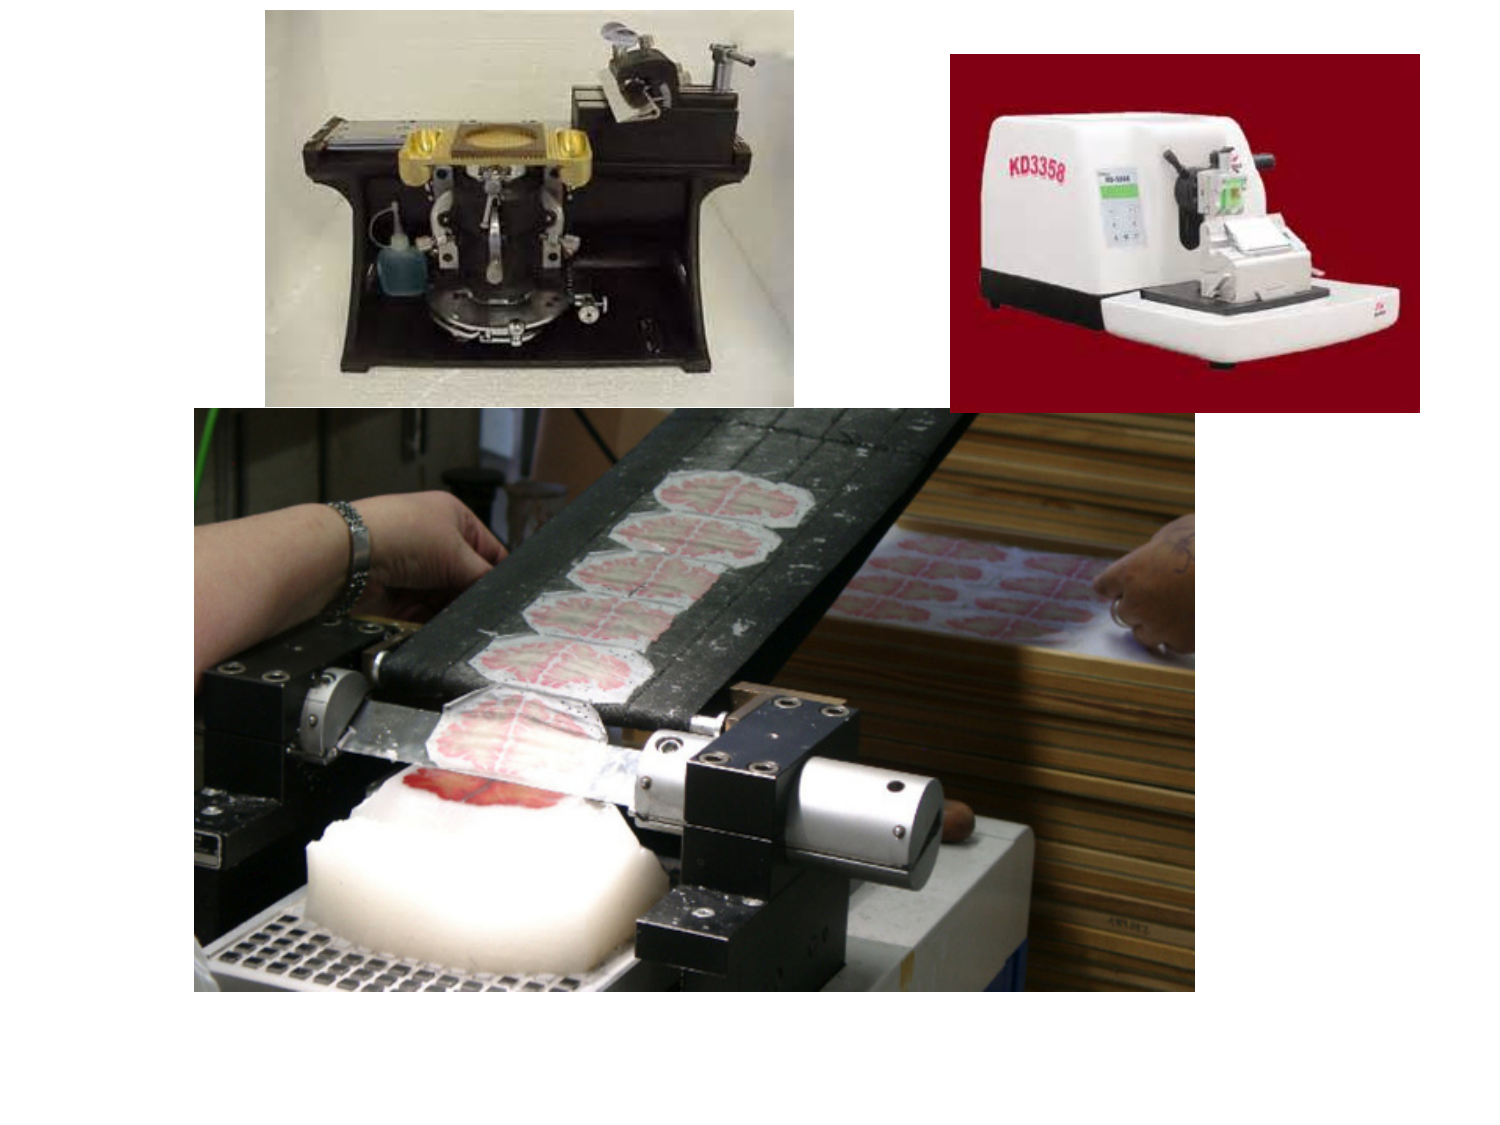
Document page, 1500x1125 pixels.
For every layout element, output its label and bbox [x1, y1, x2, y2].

picture [194, 54, 1420, 992]
picture [265, 10, 794, 407]
